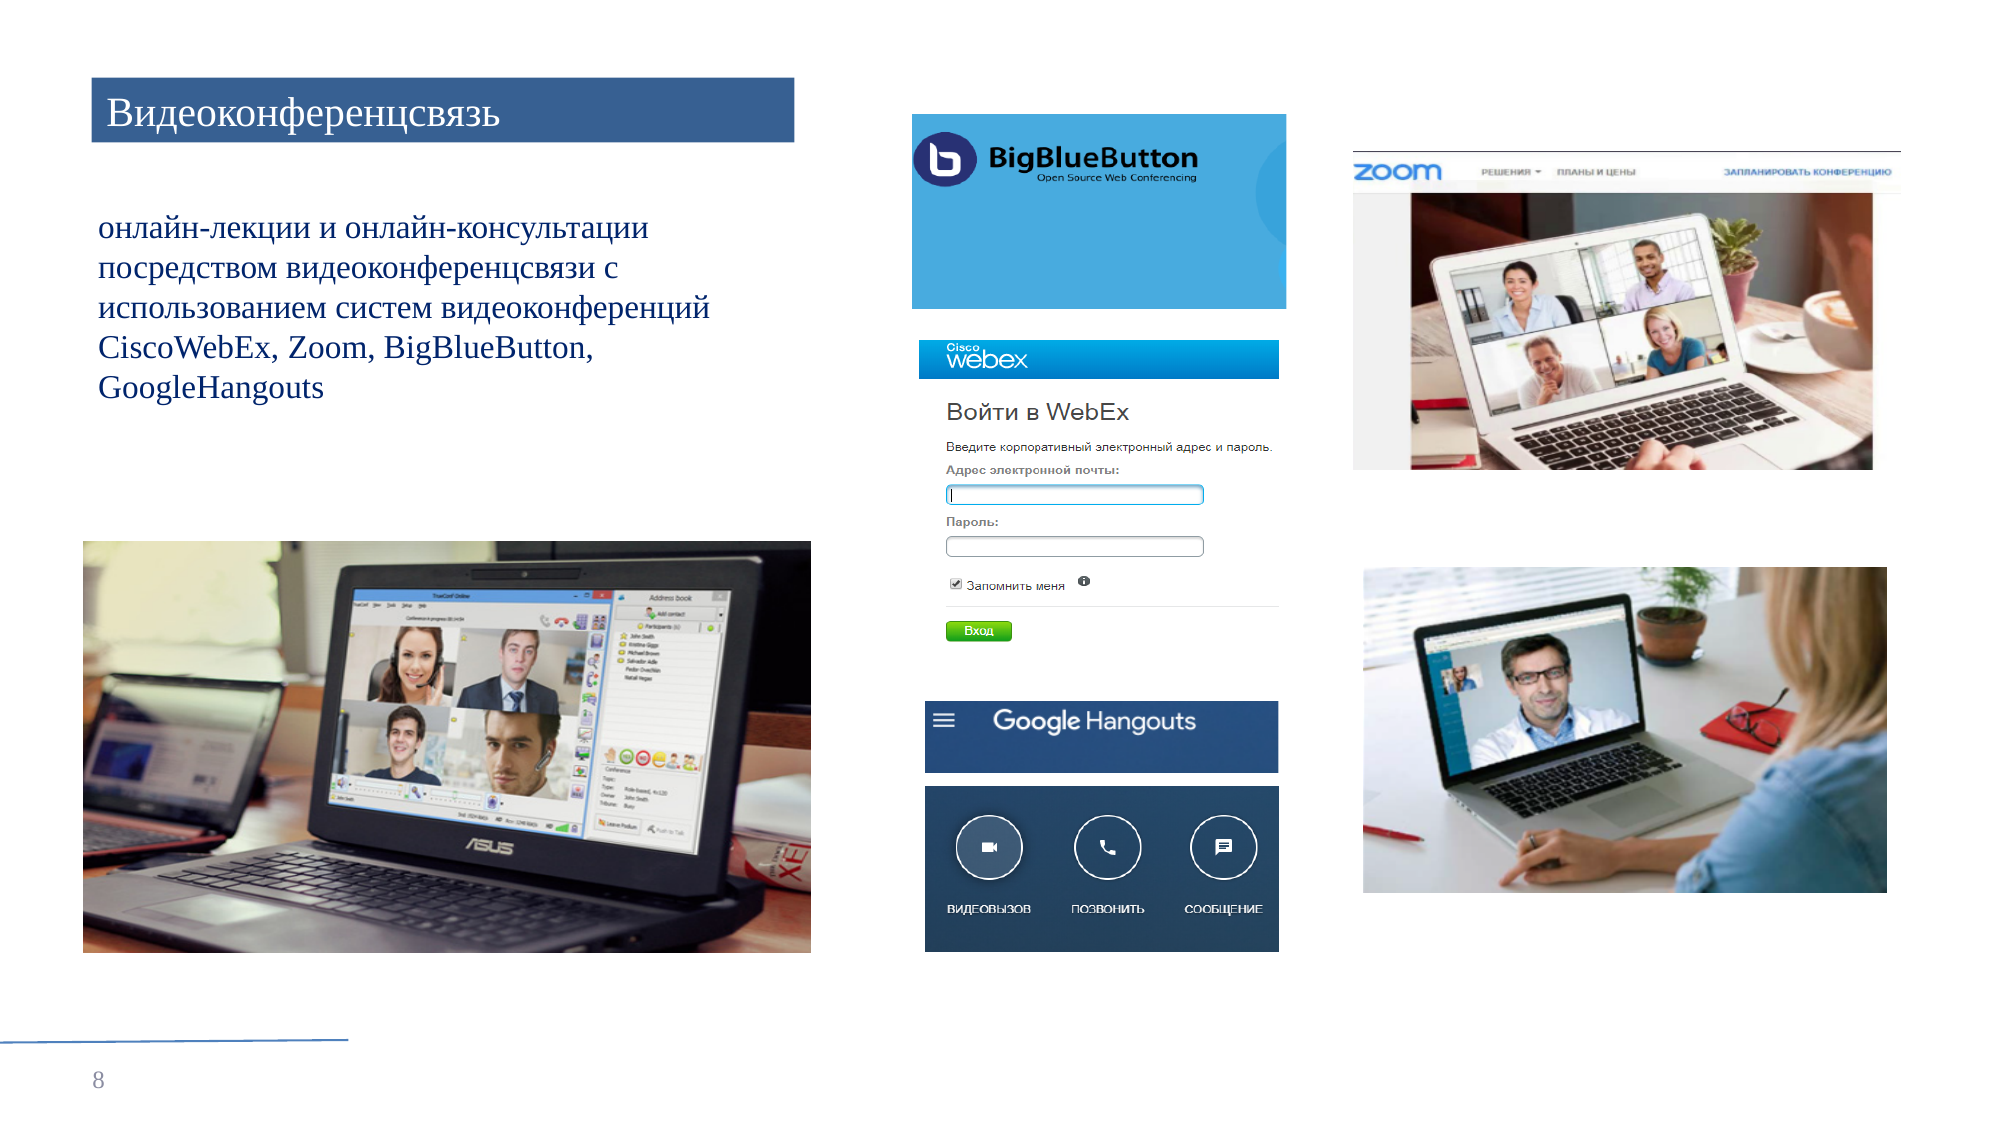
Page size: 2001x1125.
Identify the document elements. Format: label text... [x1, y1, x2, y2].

picture [83, 541, 811, 953]
slide_number 8 [26, 1050, 121, 1108]
picture [912, 114, 1287, 309]
text_box онлайн-лекции и онлайн-консультации посредством видеоконференцсвязи с использованием систем видеоконференций CiscoWebEx, Zoom, BigBlueButton, GoogleHangouts [83, 197, 790, 413]
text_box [0, 1039, 349, 1043]
picture [1363, 567, 1887, 893]
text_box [925, 701, 1279, 952]
picture [1353, 151, 1901, 470]
picture [983, 350, 988, 367]
text_box Видеоконференцсвязь [91, 77, 795, 143]
picture [919, 366, 1279, 654]
